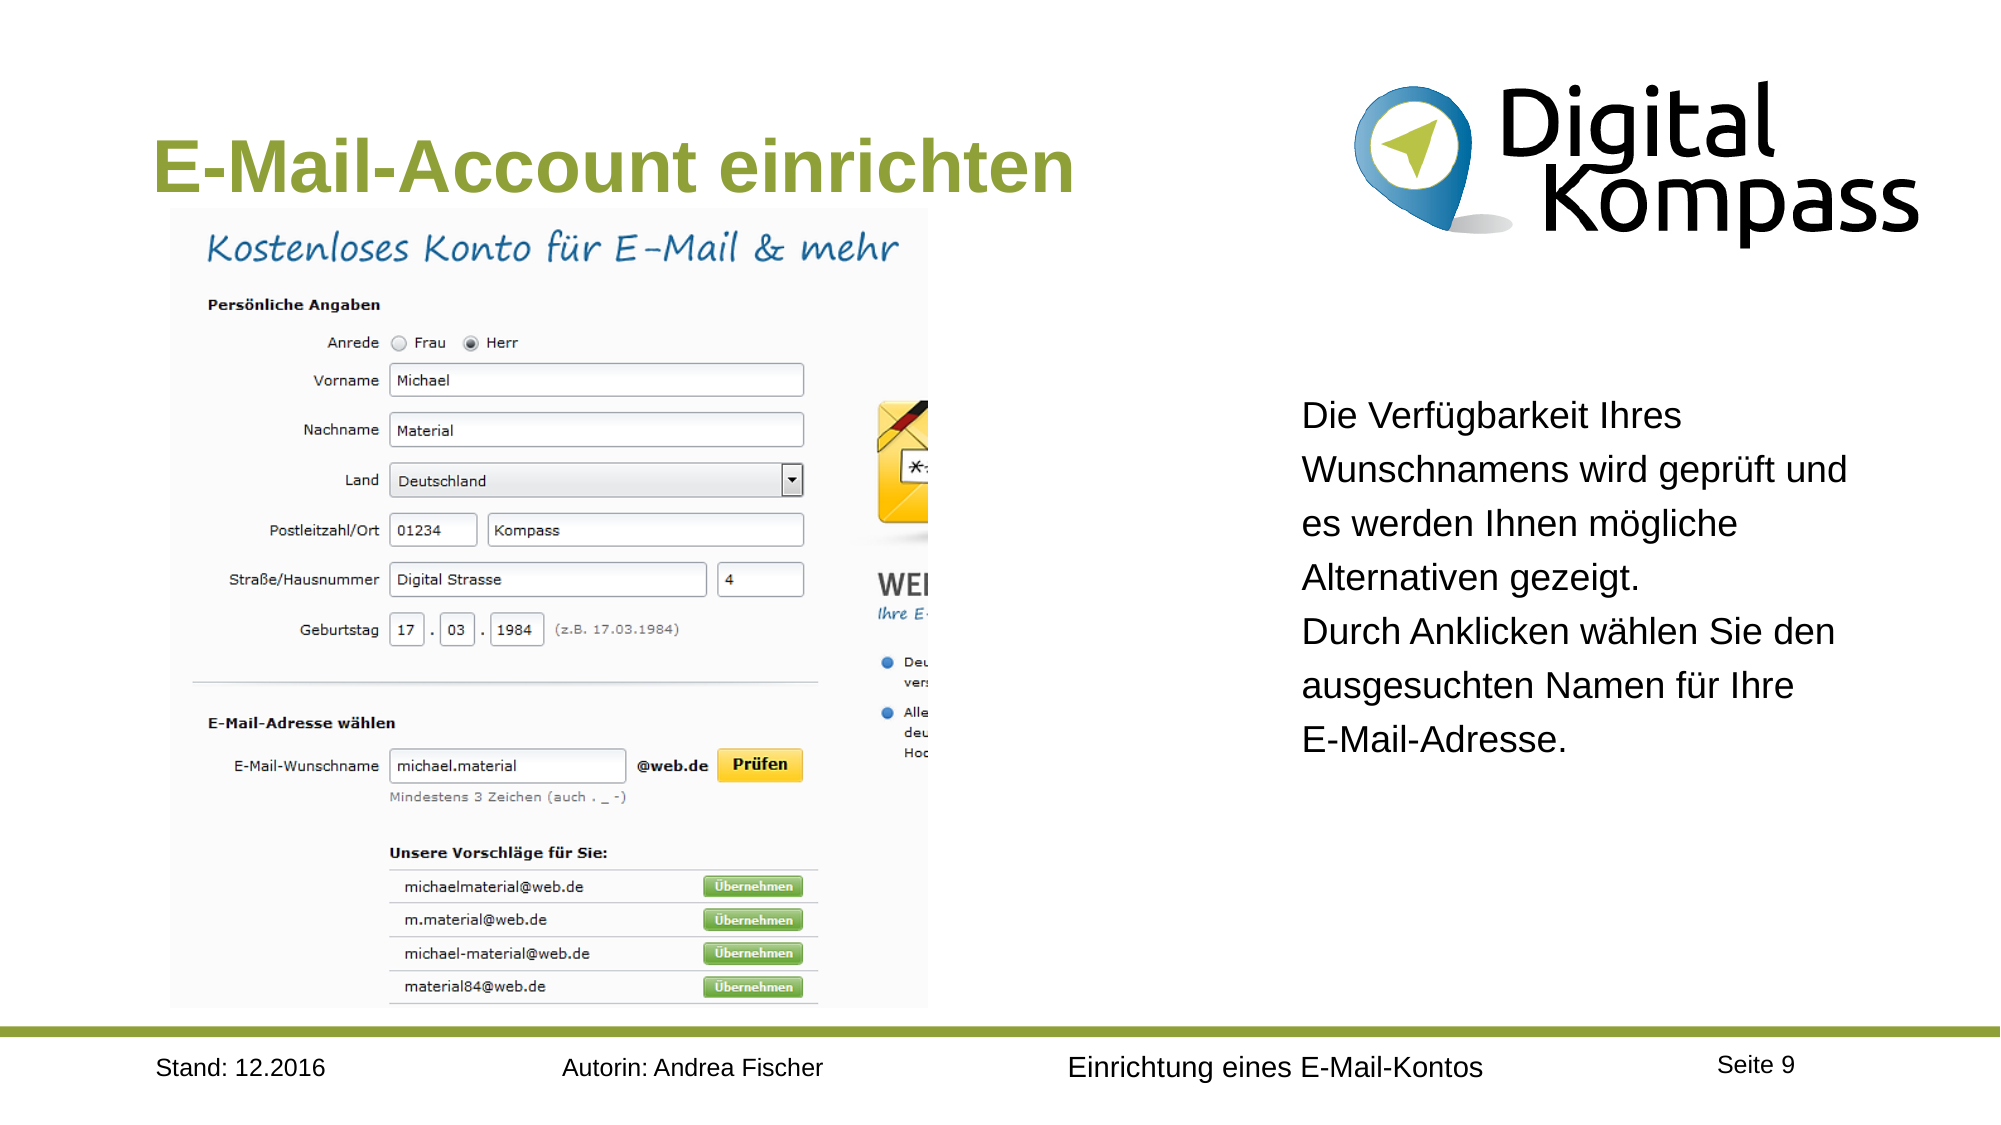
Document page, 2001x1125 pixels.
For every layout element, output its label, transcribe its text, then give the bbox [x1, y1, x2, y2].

title E-Mail-Account einrichten [137, 59, 1879, 278]
picture [1323, 51, 1944, 278]
picture [170, 208, 928, 1008]
list Die Verfügbarkeit Ihres Wunschnamens wird geprüft und es werden Ihnen mögliche Alternativen gezeigt. Durch Anklicken wählen Sie den ausgesuchten Namen für Ihre E-Mail-Adresse. [1286, 373, 1899, 774]
